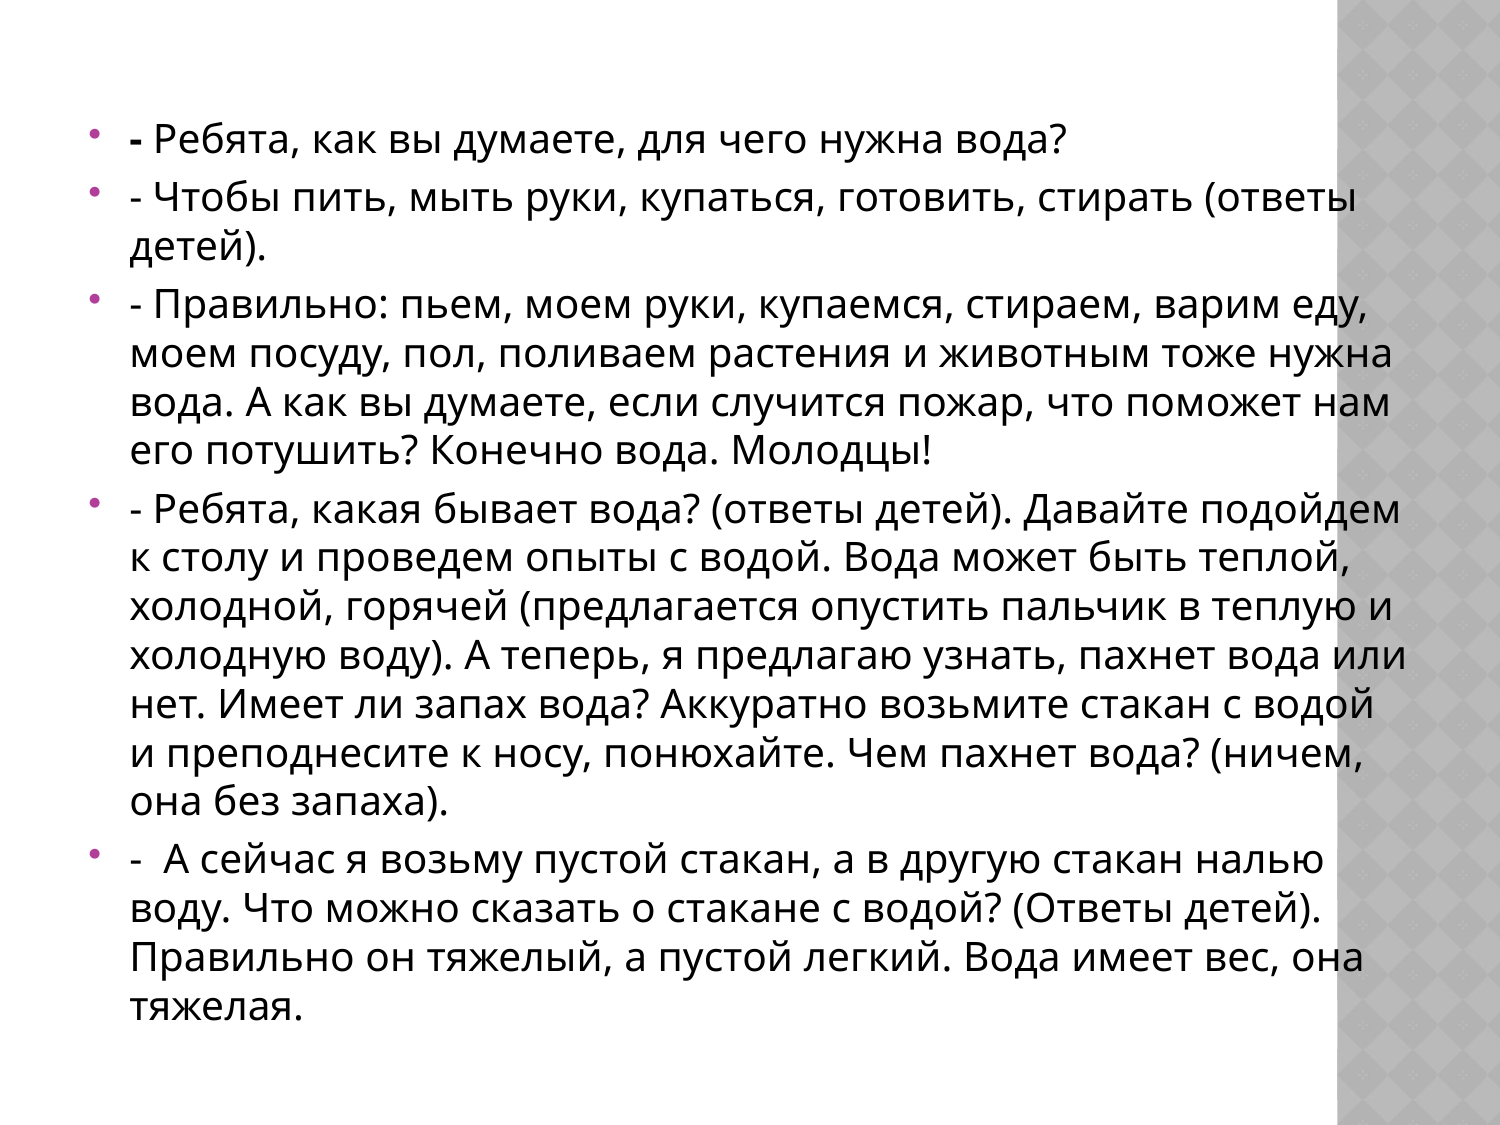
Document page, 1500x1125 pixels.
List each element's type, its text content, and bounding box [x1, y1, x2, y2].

list - Ребята, как вы думаете, для чего нужна вода? - Чтобы пить, мыть руки, купаться, готовить, стирать (ответы детей). - Правильно: пьем, моем руки, купаемся, стираем, варим еду, моем посуду, пол, поливаем растения и животным тоже нужна вода. А как вы думаете, если случится пожар, что поможет нам его потушить? Конечно вода. Молодцы! - Ребята, какая бывает вода? (ответы детей). Давайте подойдем к столу и проведем опыты с водой. Вода может быть теплой, холодной, горячей (предлагается опустить пальчик в теплую и холодную воду). А теперь, я предлагаю узнать, пахнет вода или нет. Имеет ли запах вода? Аккуратно возьмите стакан с водой и преподнесите к носу, понюхайте. Чем пахнет вода? (ничем, она без запаха). - А сейчас я возьму пустой стакан, а в другую стакан налью воду. Что можно сказать о стакане с водой? (Ответы детей). Правильно он тяжелый, а пустой легкий. Вода имеет вес, она тяжелая. [75, 105, 1425, 1038]
